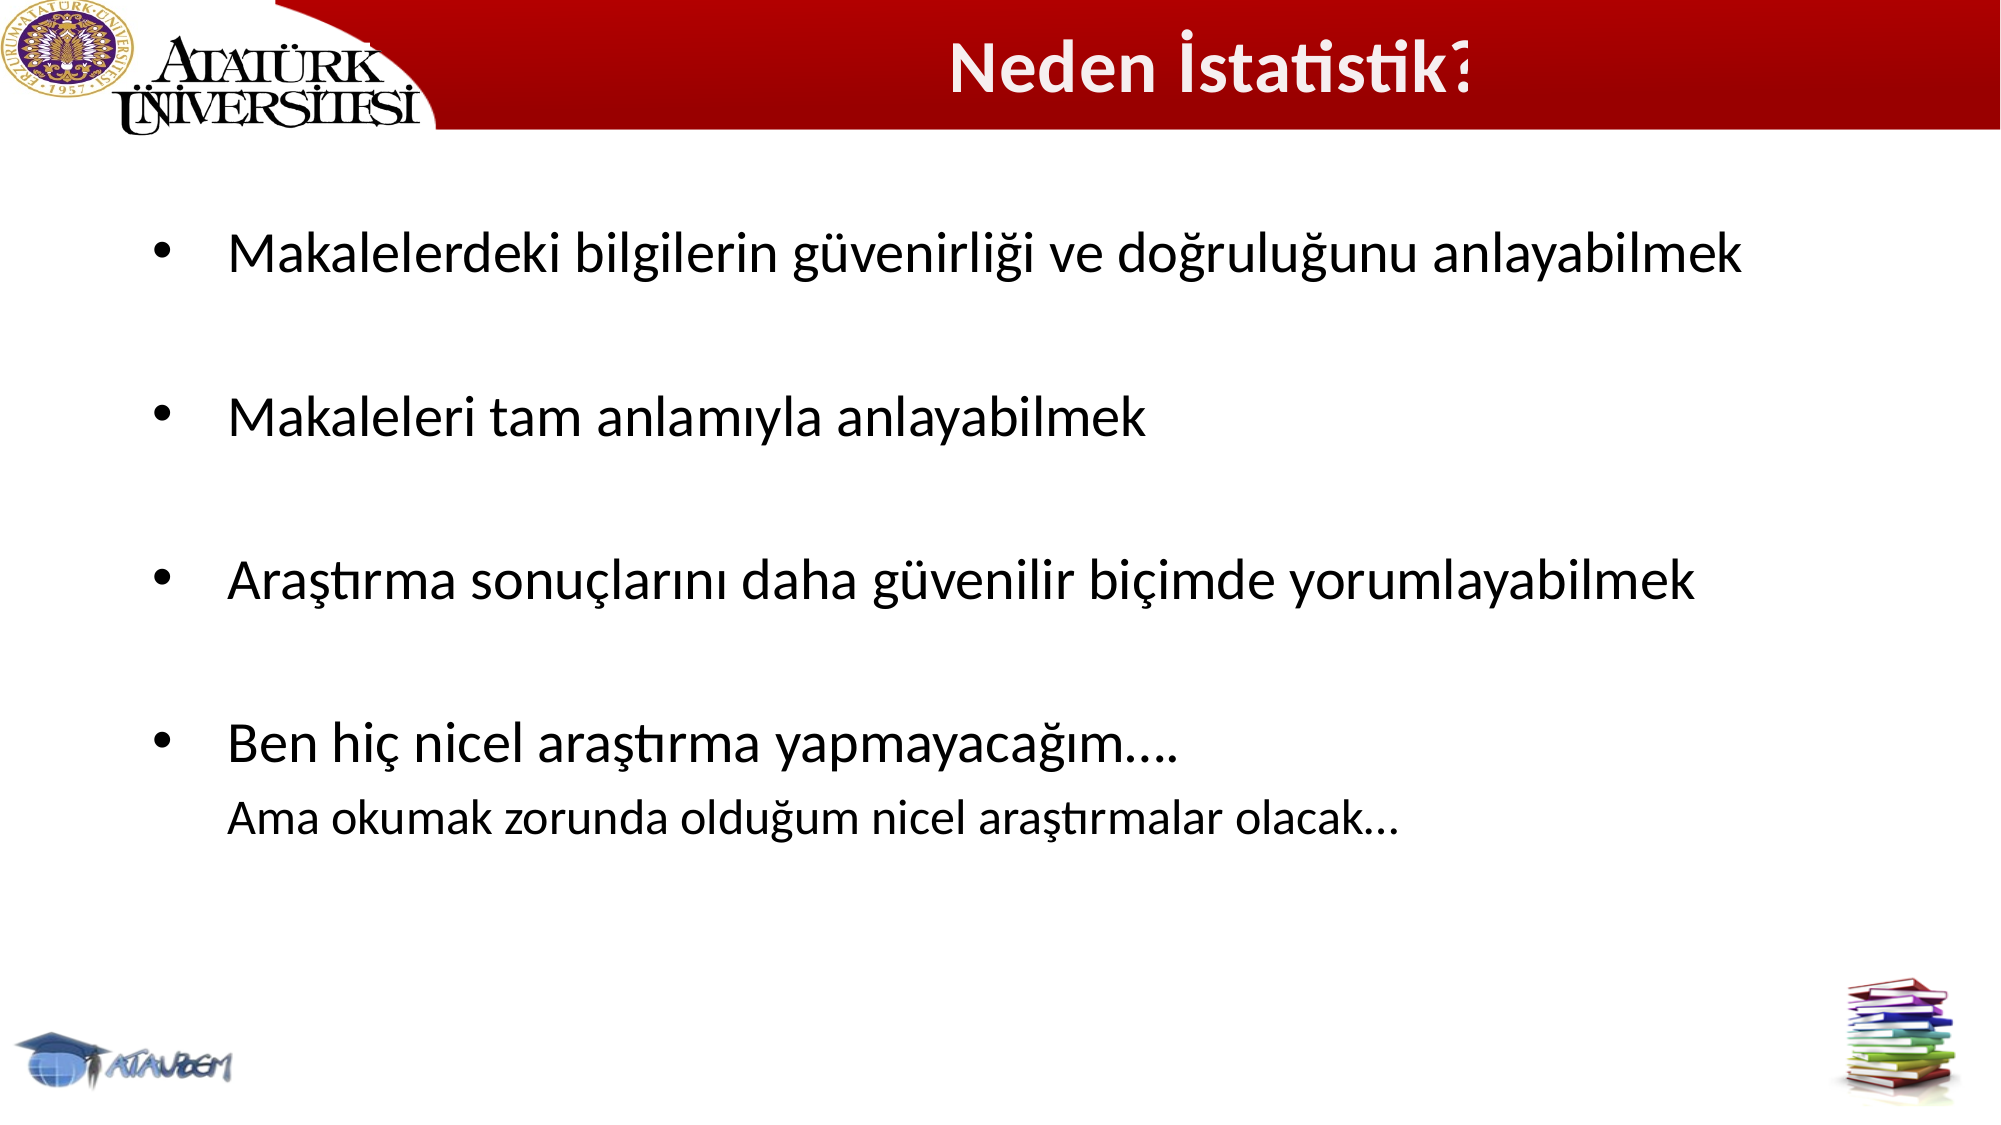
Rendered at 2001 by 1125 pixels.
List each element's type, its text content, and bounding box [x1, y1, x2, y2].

picture [0, 0, 2001, 1125]
list Makalelerdeki bilgilerin güvenirliği ve doğruluğunu anlayabilmek Makaleleri tam anlamıyla anlayabilmek Araştırma sonuçlarını daha güvenilir biçimde yorumlayabilmek Ben hiç nicel araştırma yapmayacağım…. Ama okumak zorunda olduğum nicel araştırmalar olacak… [137, 206, 1863, 1014]
title Neden İstatistik? [432, 0, 2000, 126]
